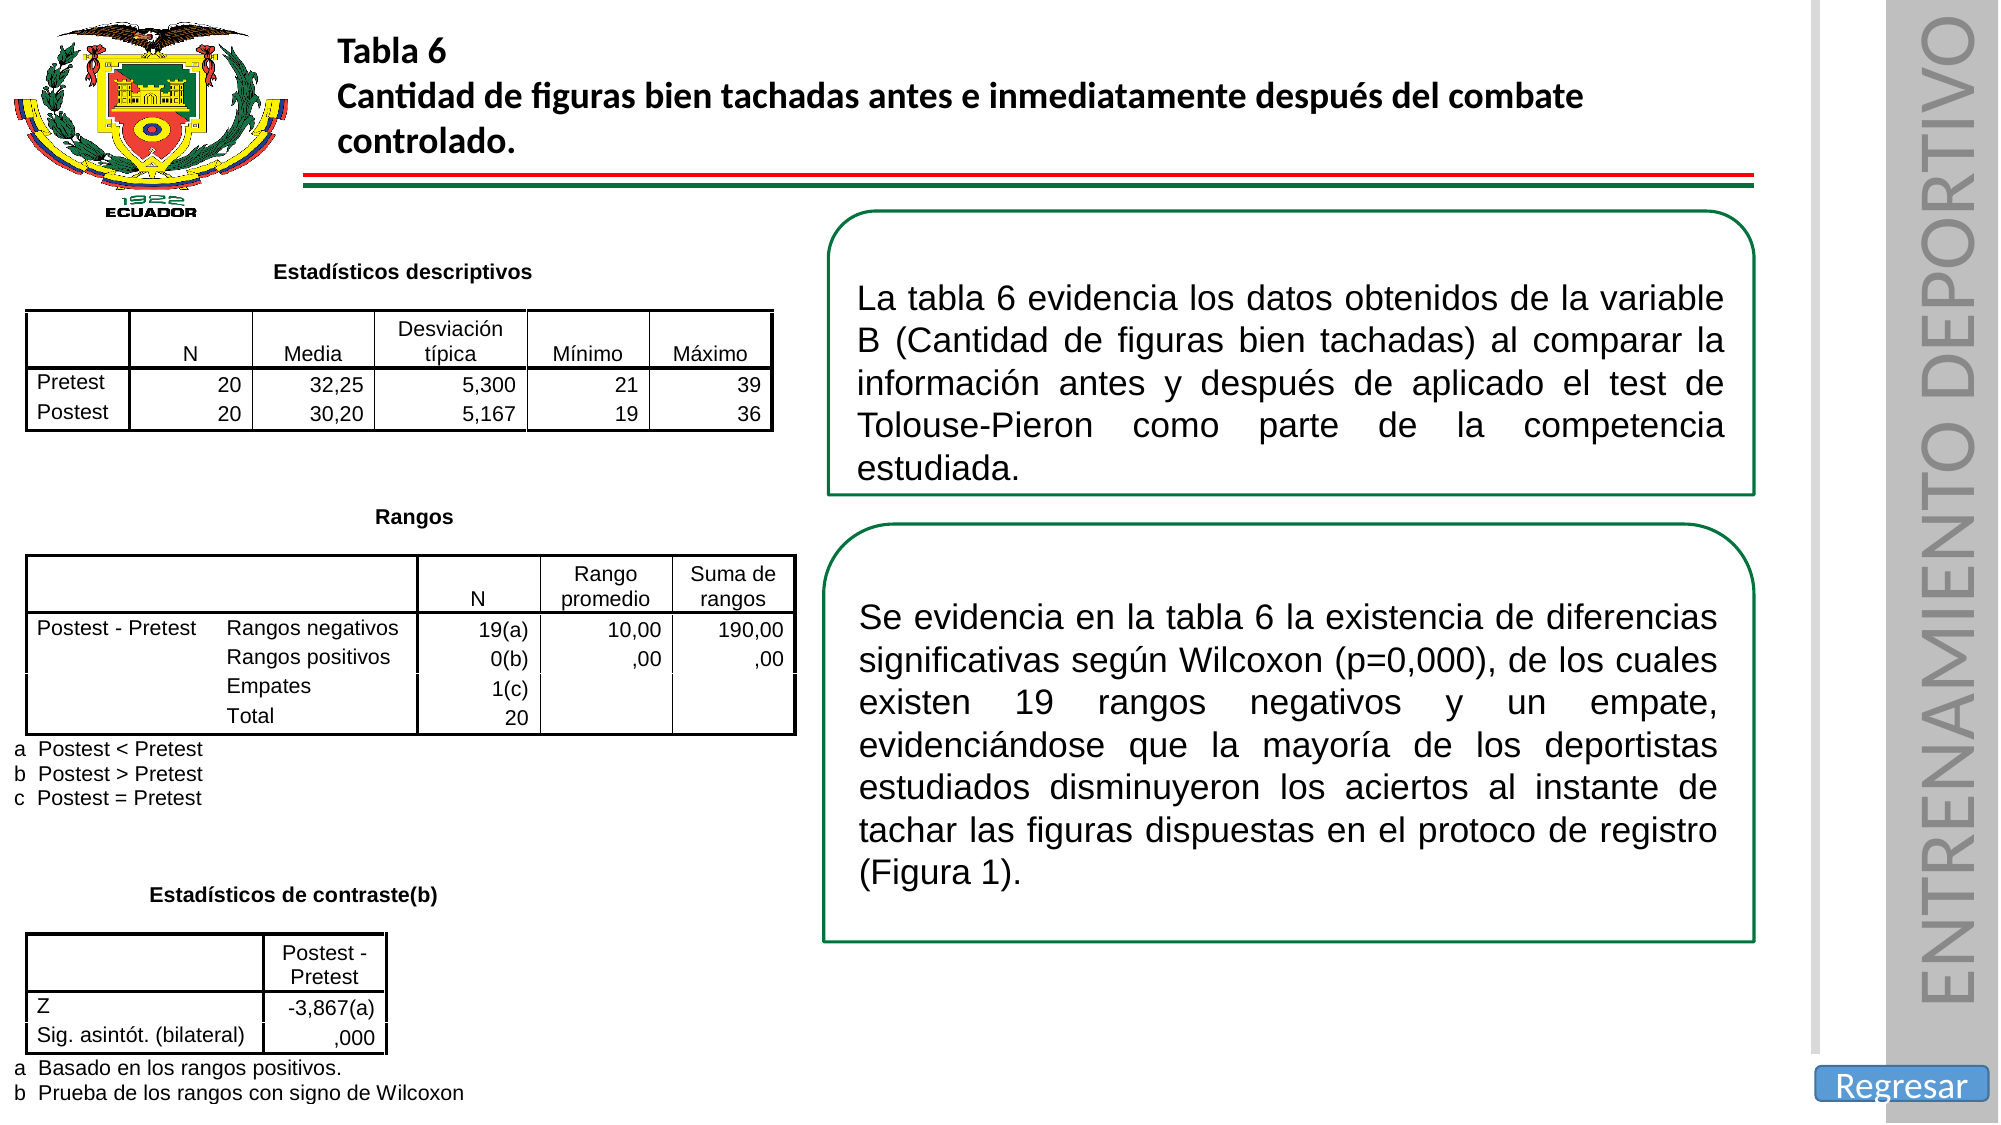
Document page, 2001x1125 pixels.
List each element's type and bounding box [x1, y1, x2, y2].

text_box [0, 0, 2000, 1125]
picture [14, 259, 819, 1104]
